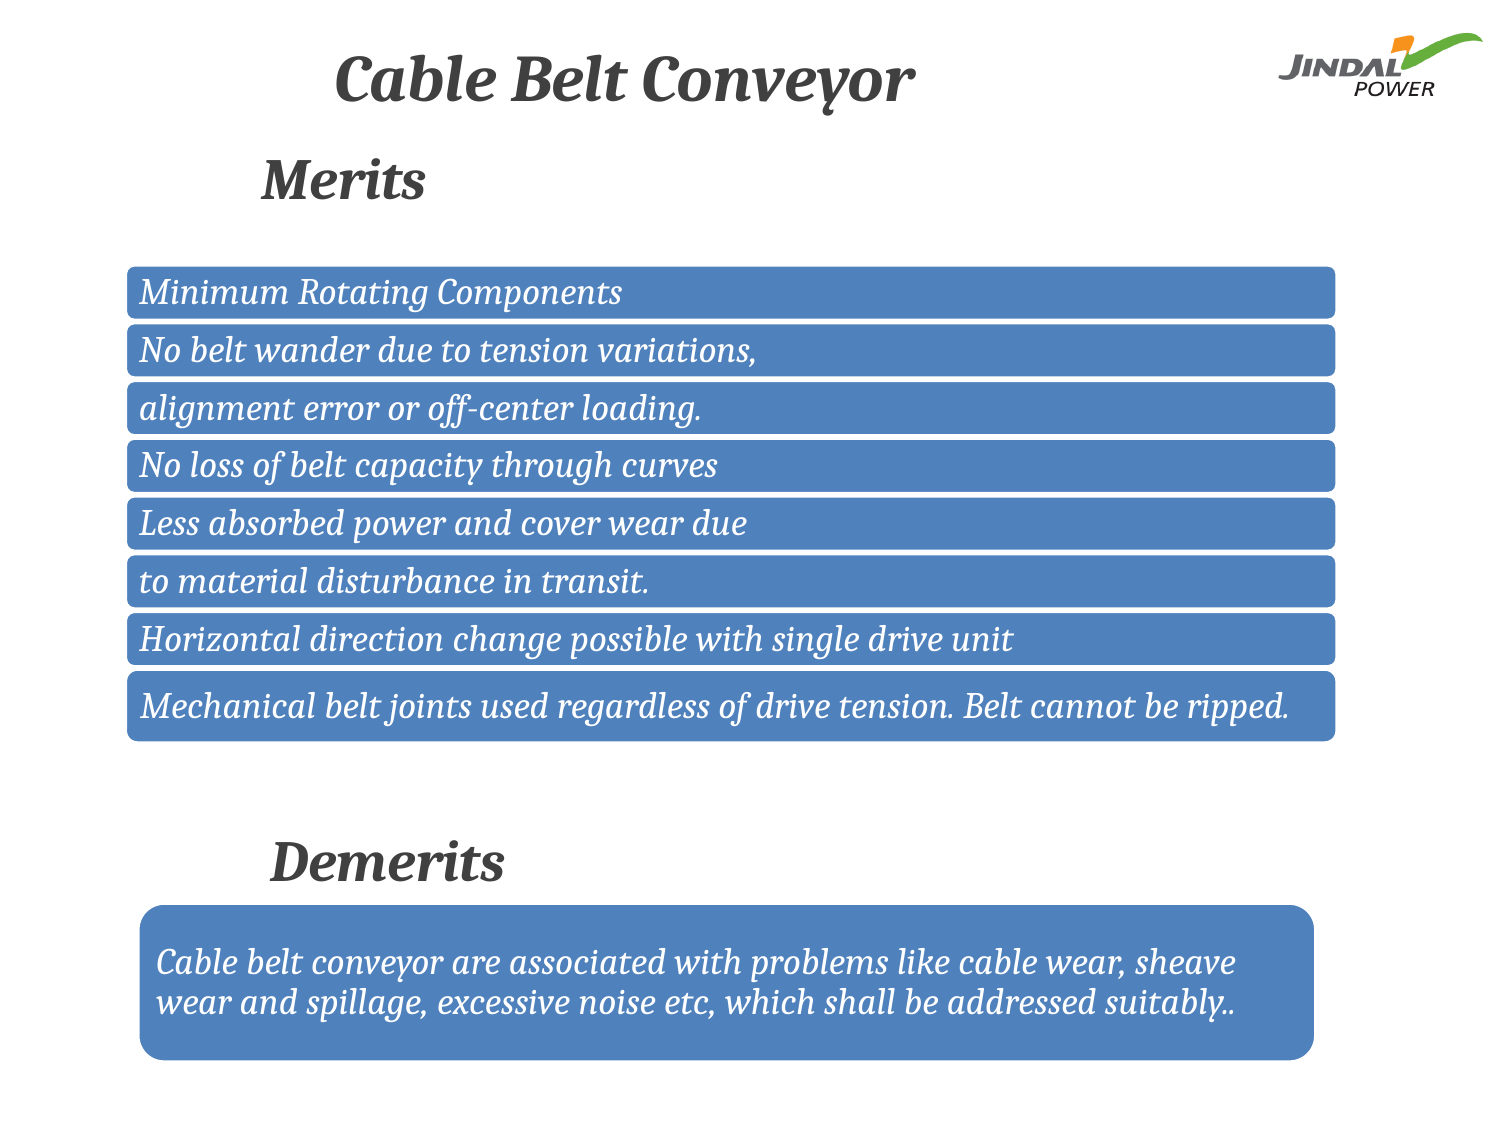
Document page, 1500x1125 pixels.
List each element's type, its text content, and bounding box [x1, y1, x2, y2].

title Cable Belt Conveyor [24, 12, 1226, 138]
text_box Demerits [162, 830, 613, 896]
picture [1249, 0, 1497, 118]
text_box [137, 899, 1317, 1063]
text_box Merits [156, 140, 532, 185]
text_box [124, 187, 1338, 821]
